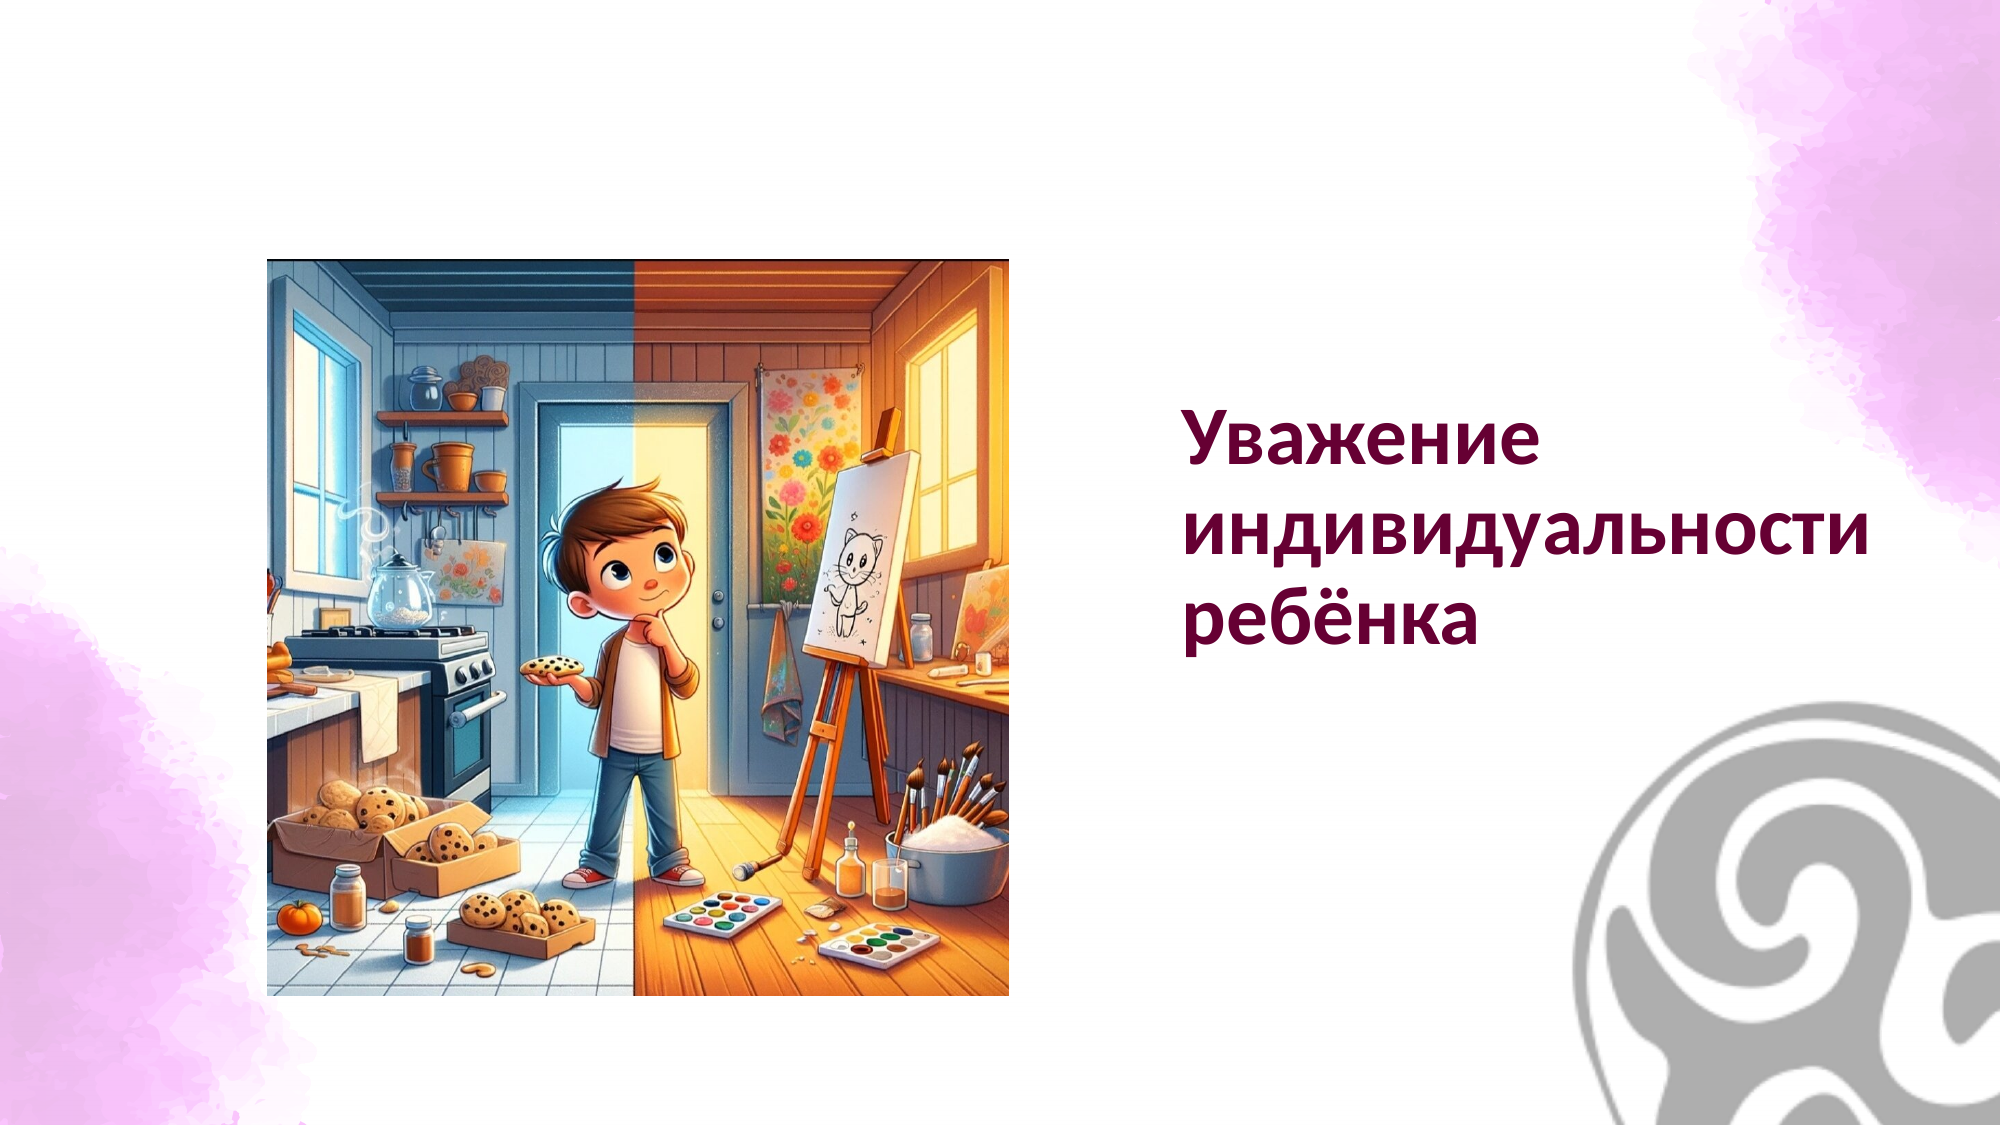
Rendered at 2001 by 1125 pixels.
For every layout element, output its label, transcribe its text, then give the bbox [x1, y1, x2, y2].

picture [1521, 665, 2000, 1125]
text_box Уважение индивидуальности ребёнка [1166, 277, 1918, 642]
picture [267, 259, 1009, 996]
